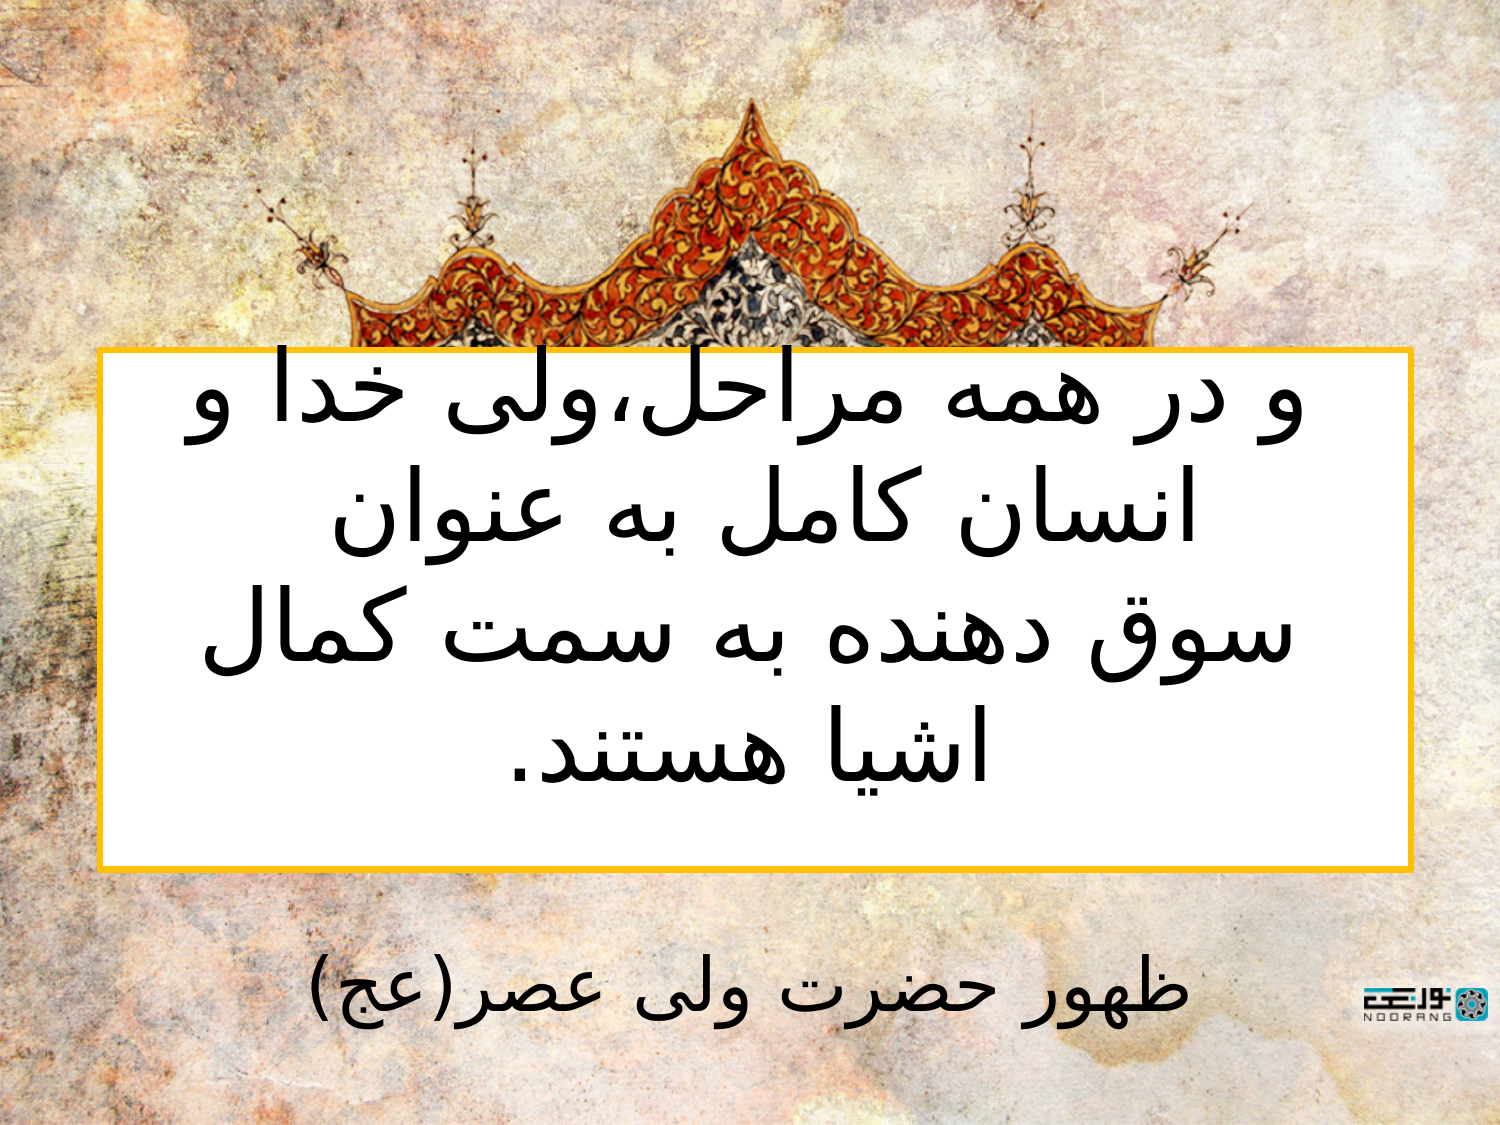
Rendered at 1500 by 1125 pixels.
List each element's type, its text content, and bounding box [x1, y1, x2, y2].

picture [0, 0, 1500, 1125]
title اسم [1352, 976, 1500, 1033]
picture [1364, 988, 1488, 1021]
title و در همه مراحل،ولی خدا و انسان کامل به عنوان سوق دهنده به سمت کمال اشیا هستند. ظهور حضرت ولی عصر(عج) [112, 362, 1388, 850]
